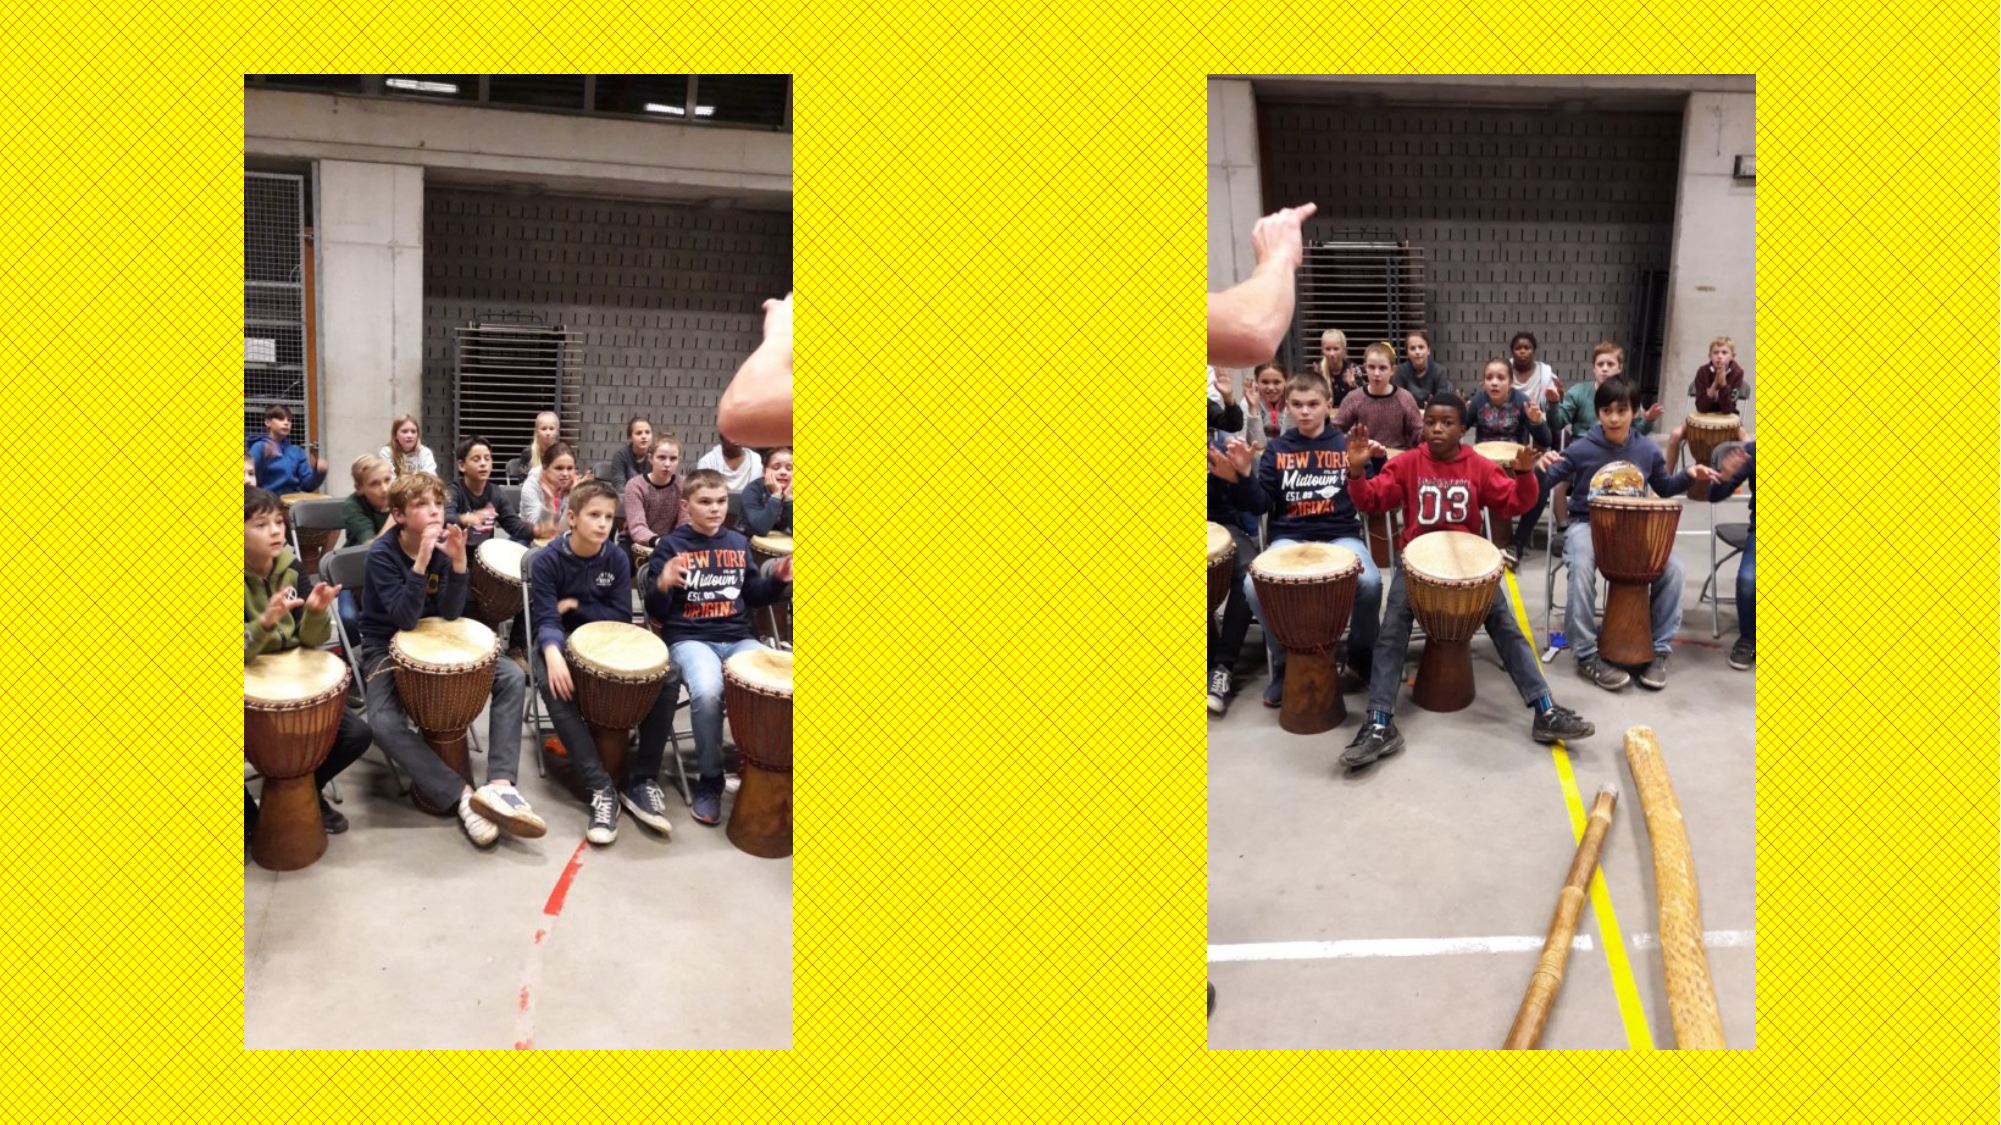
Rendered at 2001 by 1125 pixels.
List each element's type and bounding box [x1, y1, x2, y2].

picture [244, 74, 793, 1050]
picture [1206, 74, 1756, 1050]
